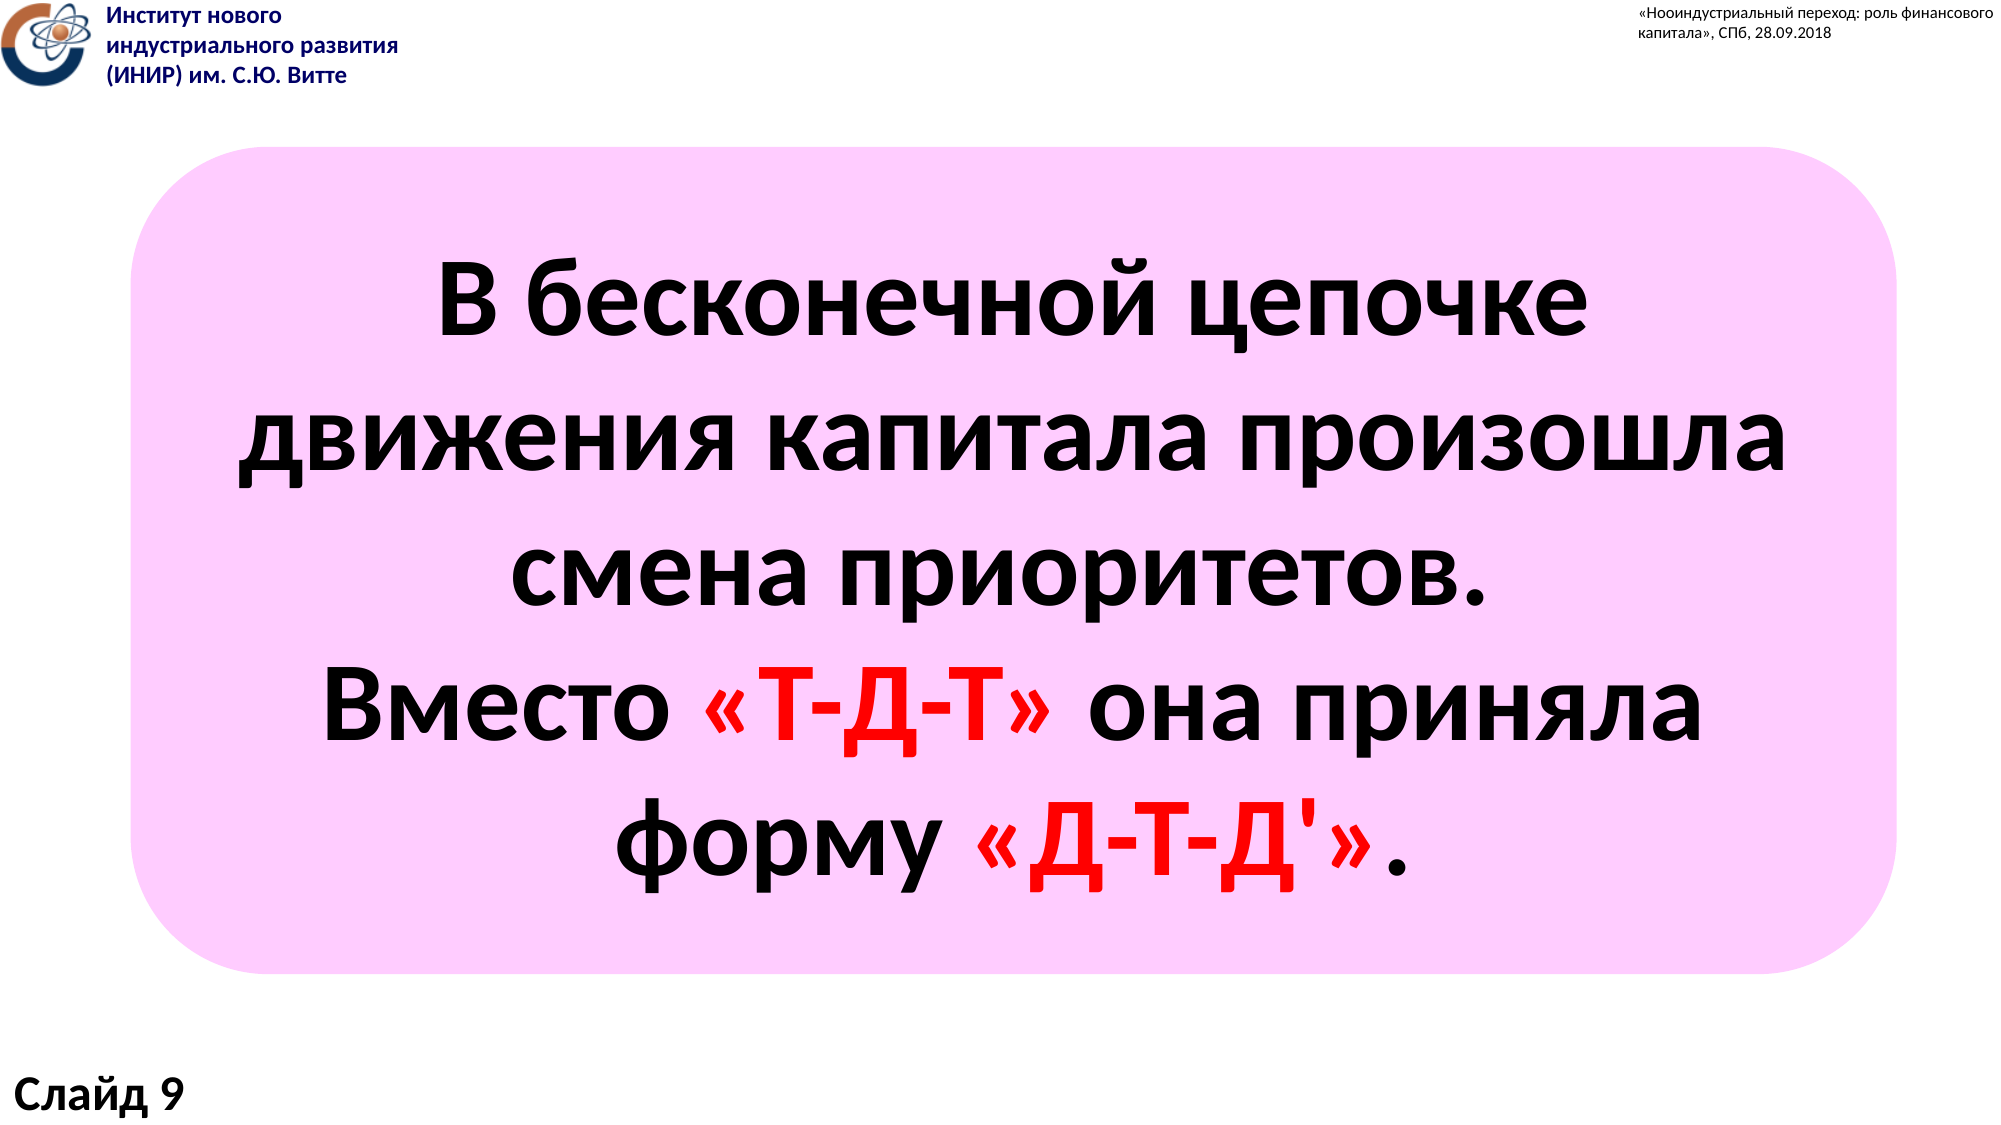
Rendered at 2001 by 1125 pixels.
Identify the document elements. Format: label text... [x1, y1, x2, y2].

picture [0, 3, 92, 87]
text_box «Нооиндустриальный переход: роль финансового капитала», СПб, 28.09.2018 [1623, 0, 2000, 49]
text_box Слайд 9 [0, 1053, 311, 1125]
text_box Институт нового индустриального развития (ИНИР) им. С.Ю. Витте [91, 0, 475, 96]
text_box В бесконечной цепочке движения капитала произошла смена приоритетов. Вместо «Т-Д-Т» она приняла форму «Д-Т-Д'». [129, 145, 1898, 976]
